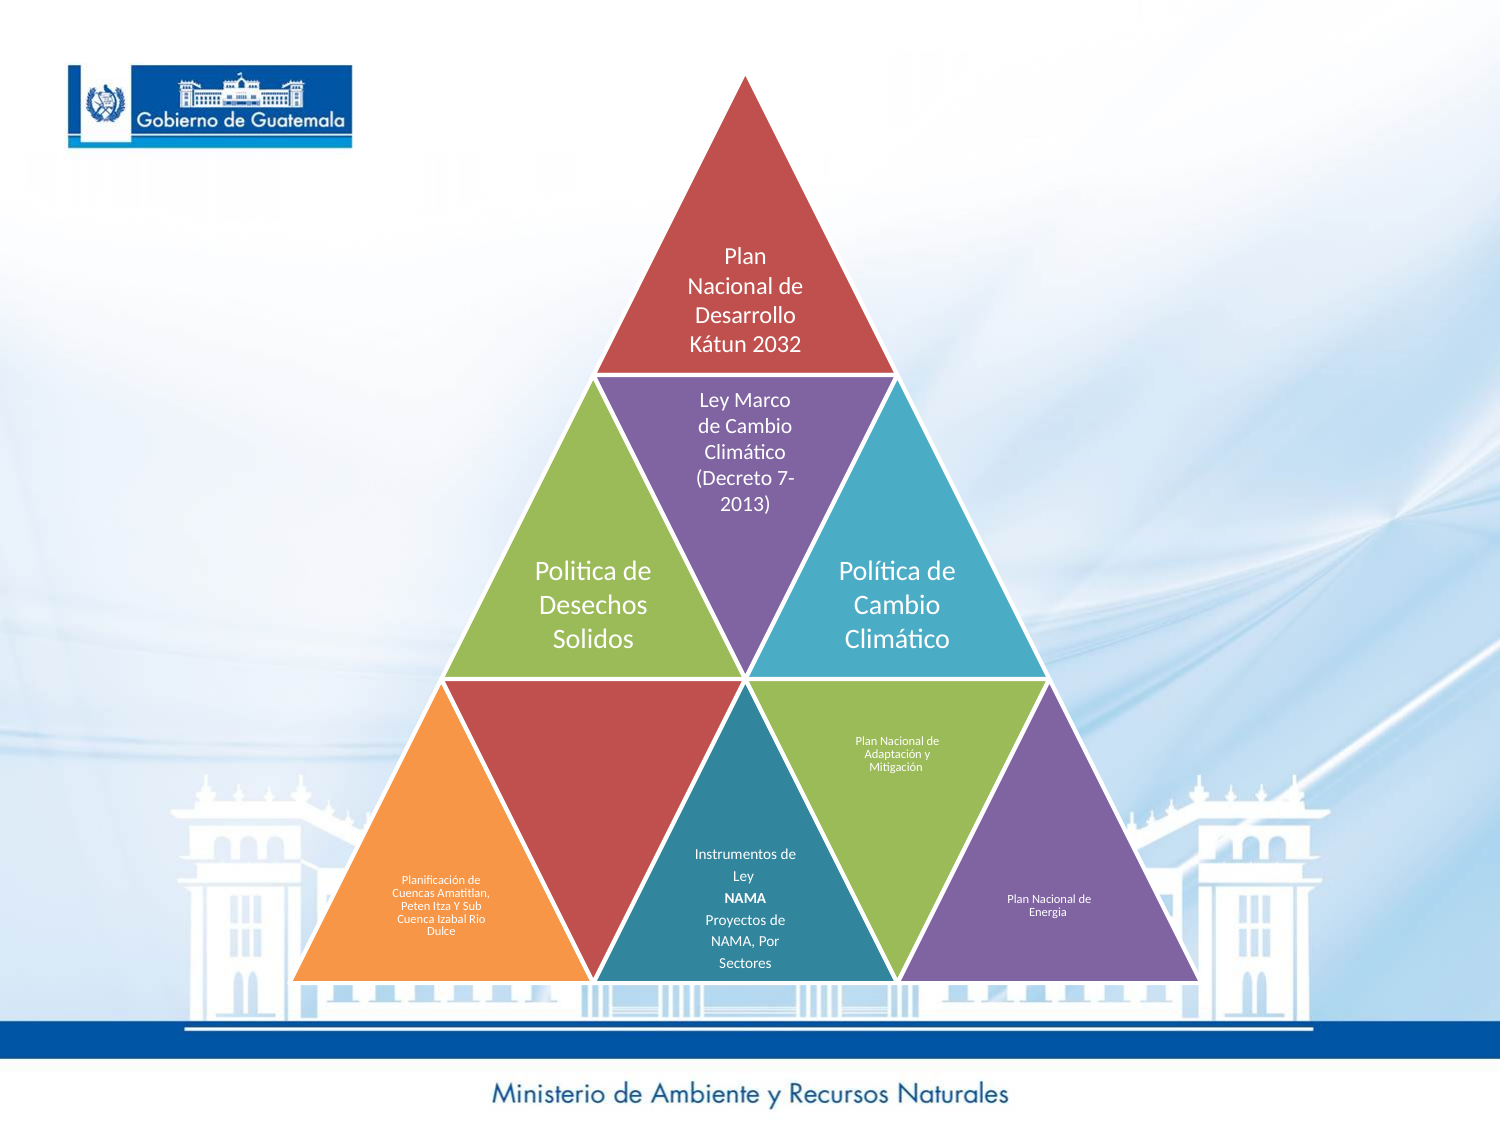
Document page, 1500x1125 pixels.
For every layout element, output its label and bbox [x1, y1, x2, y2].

text_box [111, 66, 1389, 988]
picture [0, 0, 1500, 1125]
